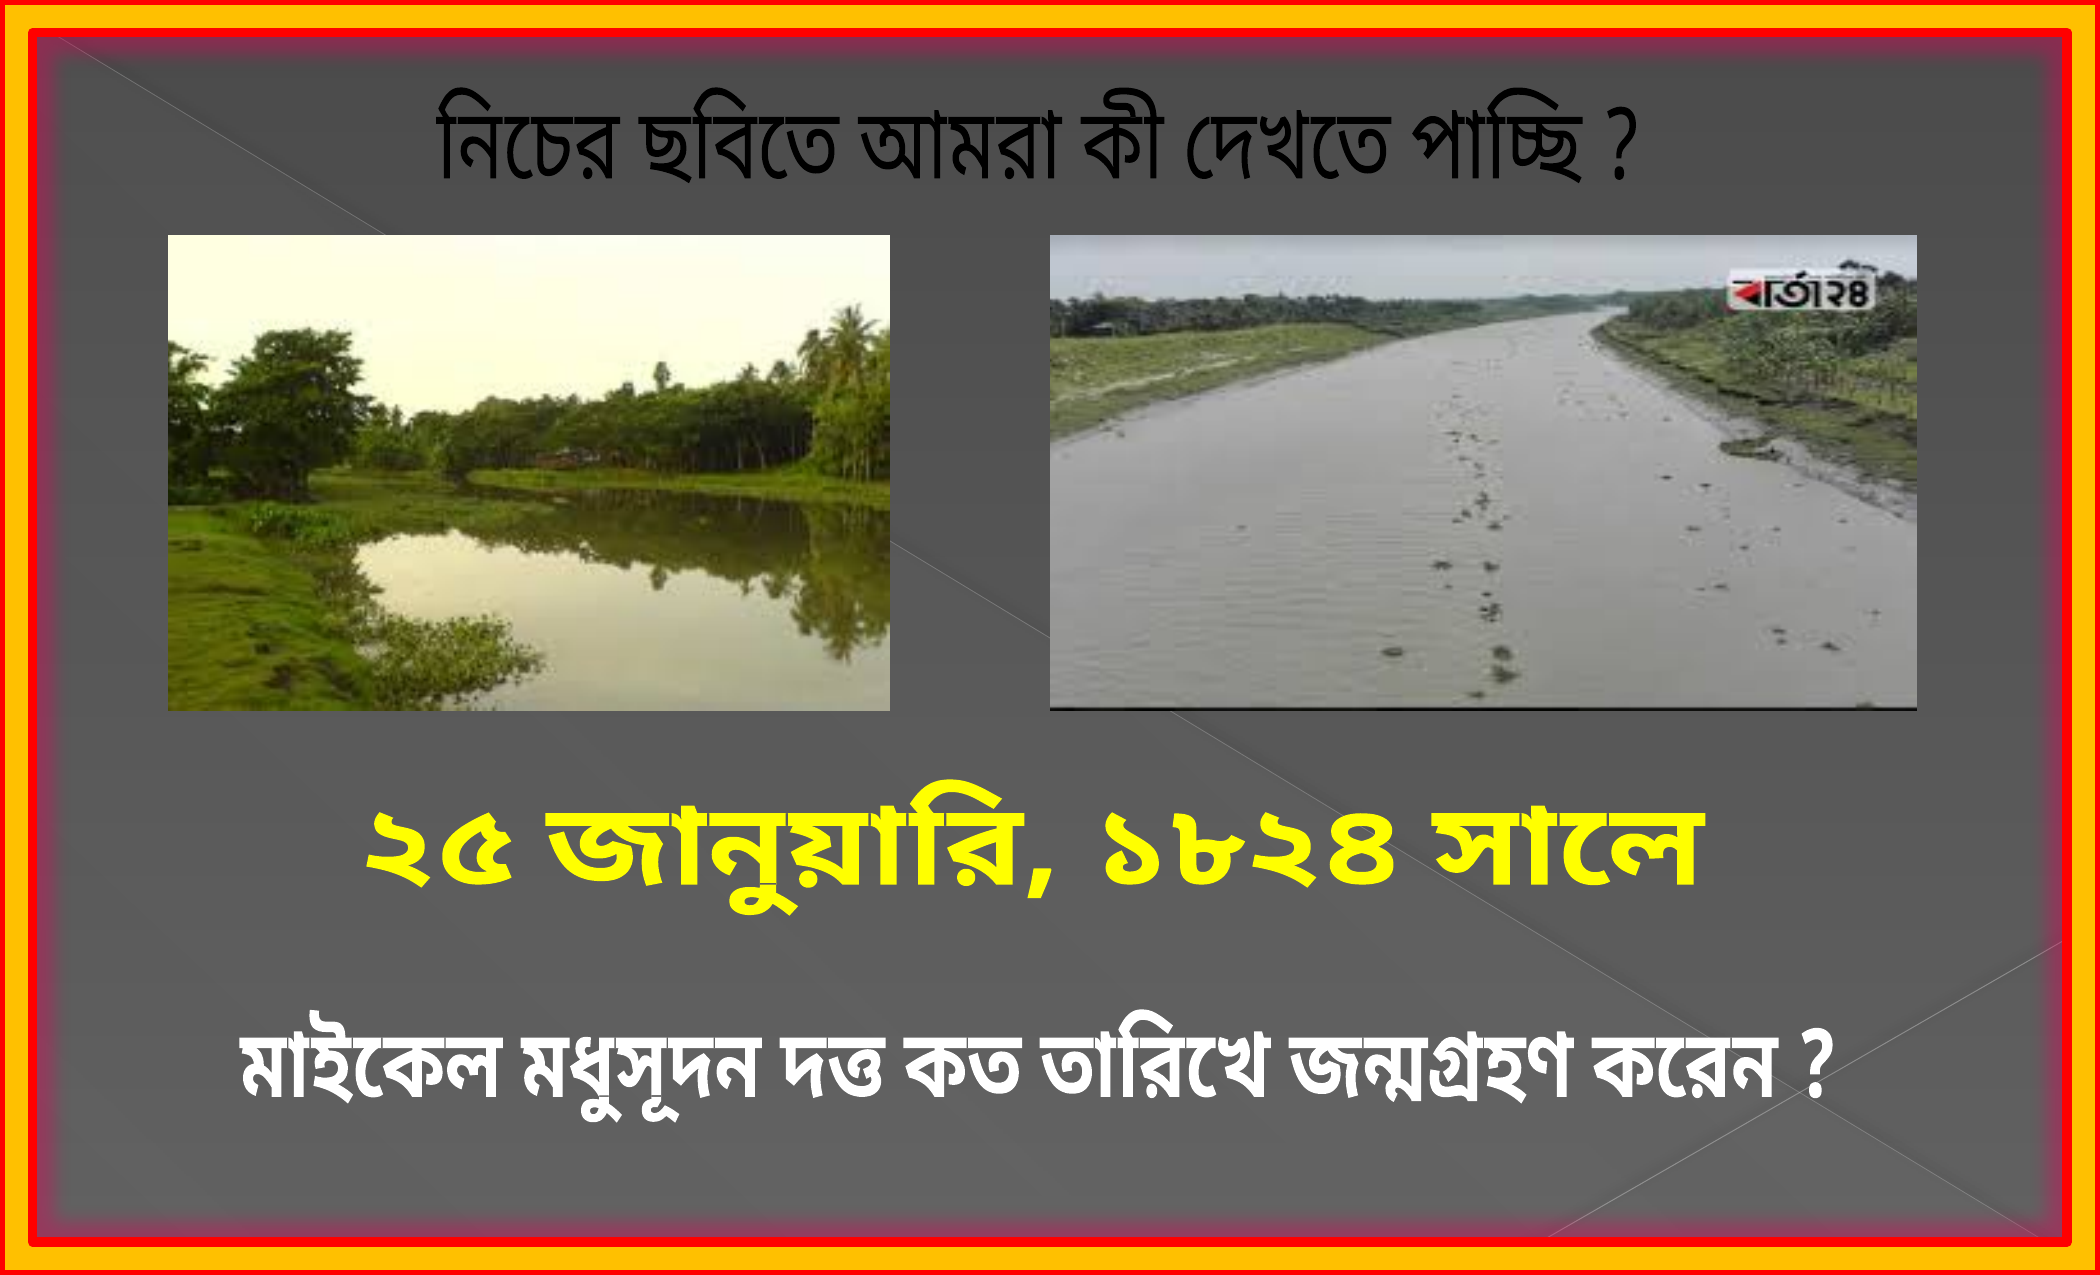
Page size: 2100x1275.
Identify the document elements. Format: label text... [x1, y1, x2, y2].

text_box মাইকেল মধুসূদন দত্ত কত তারিখে জন্মগ্রহণ করেন ? [1589, 1035, 1781, 1101]
picture [168, 234, 890, 712]
text_box [0, 0, 2100, 1275]
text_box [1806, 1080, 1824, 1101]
text_box মাইকেল মধুসূদন দত্ত কত তারিখে জন্মগ্রহণ করেন ? [1038, 1007, 1274, 1101]
text_box মাইকেল মধুসূদন দত্ত কত তারিখে জন্মগ্রহণ করেন ? [1799, 1025, 1835, 1077]
text_box মাইকেল মধুসূদন দত্ত কত তারিখে জন্মগ্রহণ করেন ? [901, 1035, 1024, 1099]
text_box মাইকেল মধুসূদন দত্ত কত তারিখে জন্মগ্রহণ করেন ? [237, 1007, 506, 1106]
picture [1049, 234, 1918, 712]
text_box মাইকেল মধুসূদন দত্ত কত তারিখে জন্মগ্রহণ করেন ? [518, 1035, 572, 1099]
text_box মাইকেল মধুসূদন দত্ত কত তারিখে জন্মগ্রহণ করেন ? [777, 1035, 888, 1100]
text_box মাইকেল মধুসূদন দত্ত কত তারিখে জন্মগ্রহণ করেন ? [1427, 1029, 1576, 1106]
text_box মাইকেল মধুসূদন দত্ত কত তারিখে জন্মগ্রহণ করেন ? [1286, 1035, 1431, 1104]
text_box মাইকেল মধুসূদন দত্ত কত তারিখে জন্মগ্রহণ করেন ? [568, 1034, 765, 1125]
